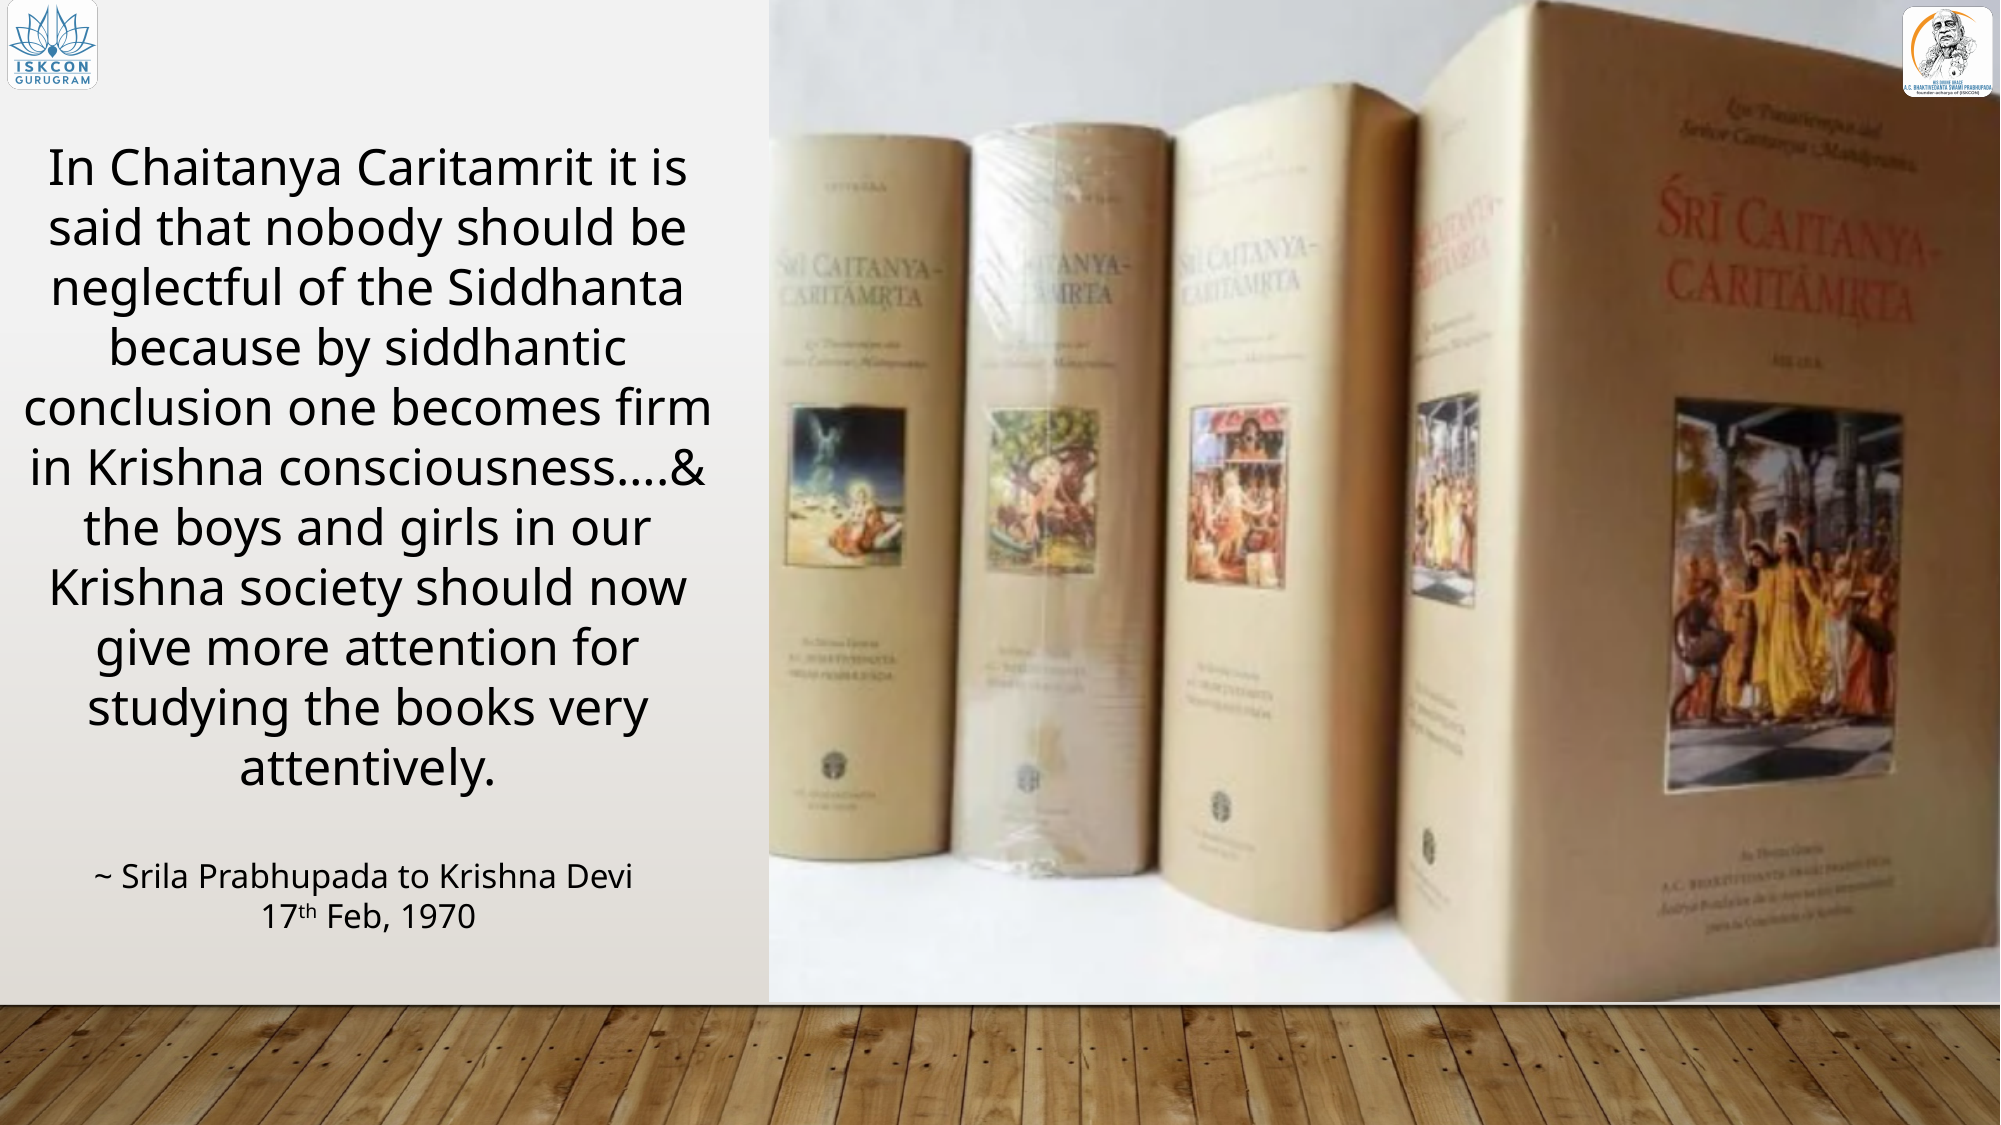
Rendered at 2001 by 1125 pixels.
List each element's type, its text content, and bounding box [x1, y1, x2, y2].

text_box In Chaitanya Caritamrit it is said that nobody should be neglectful of the Siddhanta because by siddhantic conclusion one becomes firm in Krishna consciousness….& the boys and girls in our Krishna society should now give more attention for studying the books very attentively. ~ Srila Prabhupada to Krishna Devi 17th Feb, 1970 [0, 127, 739, 943]
picture [0, 1005, 2000, 1125]
picture [768, 0, 2001, 1002]
picture [0, 0, 112, 95]
